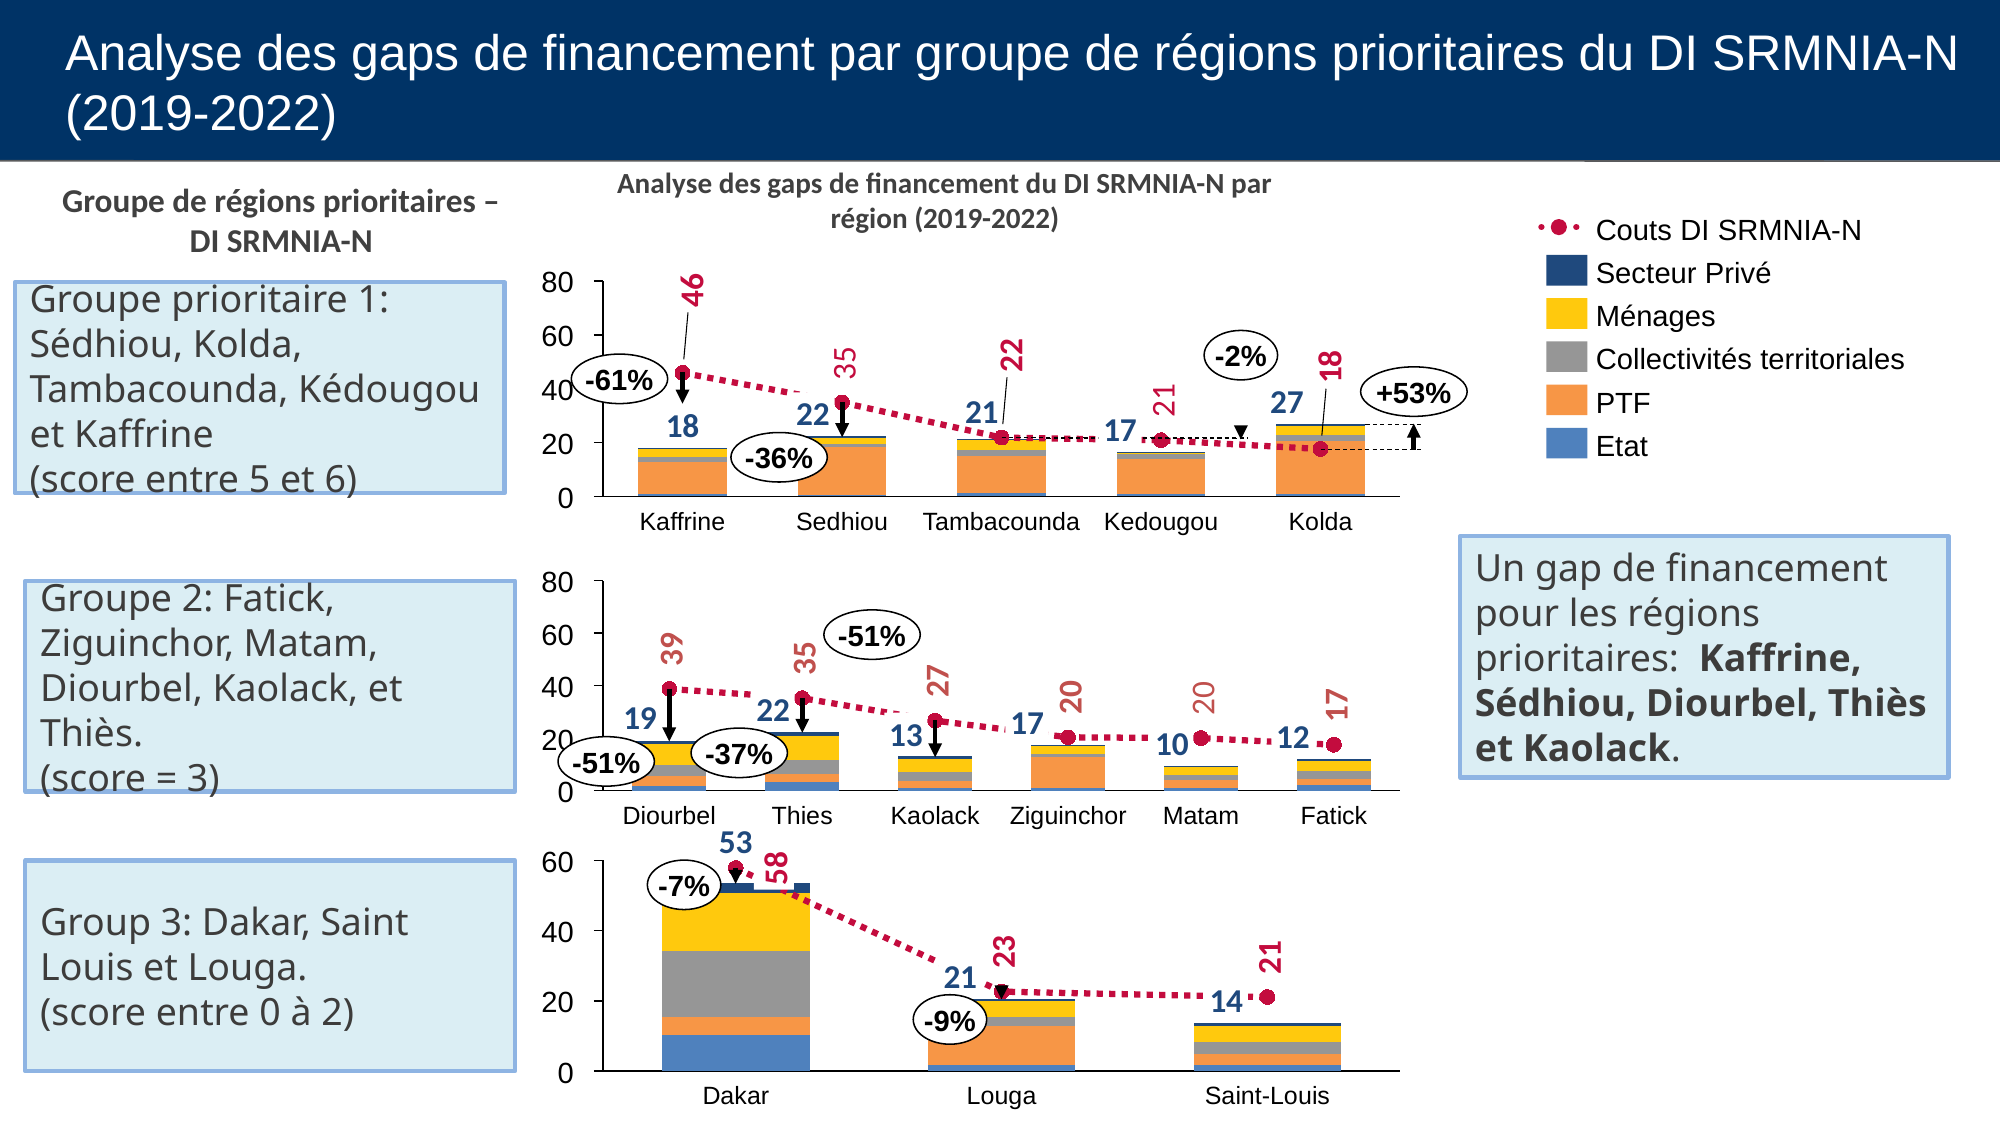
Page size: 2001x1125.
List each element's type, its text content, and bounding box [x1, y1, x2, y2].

text_box Ziguinchor [1009, 813, 1128, 830]
chart [588, 566, 1415, 805]
text_box 0 [557, 773, 574, 809]
text_box 40 [541, 371, 574, 407]
text_box [1549, 217, 1569, 237]
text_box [1321, 388, 1327, 436]
text_box 60 [541, 615, 574, 651]
text_box [1544, 253, 1590, 288]
text_box Kedougou [1103, 518, 1219, 535]
text_box Un gap de financement pour les régions prioritaires: Kaffrine, Sédhiou, Diourbel, Thiès et Kaolack. [1458, 534, 1951, 780]
text_box 20 [541, 425, 574, 461]
text_box +53% [1418, 366, 1468, 417]
text_box Group 3: Dakar, Saint Louis et Louga. (score entre 0 à 2) [23, 858, 517, 1073]
chart [588, 846, 1415, 1085]
text_box 60 [541, 317, 574, 353]
text_box Saint-Louis [1204, 1094, 1331, 1110]
text_box 20 [541, 720, 574, 756]
text_box Kaffrine [638, 518, 727, 535]
text_box Tambacounda [922, 518, 1081, 535]
text_box Collectivités territoriales [1595, 340, 1904, 376]
text_box Groupe 2: Fatick, Ziguinchor, Matam, Diourbel, Kaolack, et Thiès. (score = 3) [23, 579, 517, 794]
text_box Ménages [1595, 297, 1716, 333]
text_box 0 [557, 1053, 574, 1089]
text_box Groupe prioritaire 1: Sédhiou, Kolda, Tambacounda, Kédougou et Kaffrine (score entre 5 et 6) [13, 280, 507, 495]
text_box Diourbel [622, 813, 717, 830]
text_box Dakar [701, 1094, 770, 1110]
text_box 0 [557, 479, 574, 515]
text_box Fatick [1299, 813, 1369, 830]
text_box Etat [1595, 427, 1648, 462]
text_box 80 [541, 263, 574, 299]
text_box Kolda [1287, 518, 1354, 535]
text_box Sedhiou [795, 518, 889, 535]
text_box Couts DI SRMNIA-N [1595, 210, 1862, 246]
text_box -61% [571, 362, 583, 395]
text_box 53 [713, 820, 758, 845]
text_box 20 [541, 983, 574, 1019]
text_box Kaolack [889, 813, 981, 830]
text_box [1544, 296, 1590, 331]
text_box 60 [541, 842, 574, 878]
text_box Thies [770, 813, 834, 830]
text_box Analyse des gaps de financement par groupe de régions prioritaires du DI SRMNIA-N (2019-2022) [50, 10, 1976, 150]
text_box [1544, 339, 1590, 374]
text_box PTF [1595, 383, 1651, 419]
text_box 80 [541, 563, 574, 599]
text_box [1002, 377, 1008, 425]
text_box Groupe de régions prioritaires – DI SRMNIA-N [36, 171, 527, 267]
text_box [1544, 426, 1590, 461]
text_box Louga [966, 1094, 1038, 1110]
text_box [1544, 382, 1590, 417]
text_box -51% [558, 739, 583, 784]
chart [588, 267, 1415, 511]
text_box Analyse des gaps de financement du DI SRMNIA-N par région (2019-2022) [598, 156, 1291, 242]
text_box 40 [541, 668, 574, 704]
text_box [683, 312, 689, 360]
text_box Secteur Privé [1595, 254, 1771, 290]
text_box Matam [1161, 813, 1241, 830]
text_box 40 [541, 913, 574, 949]
